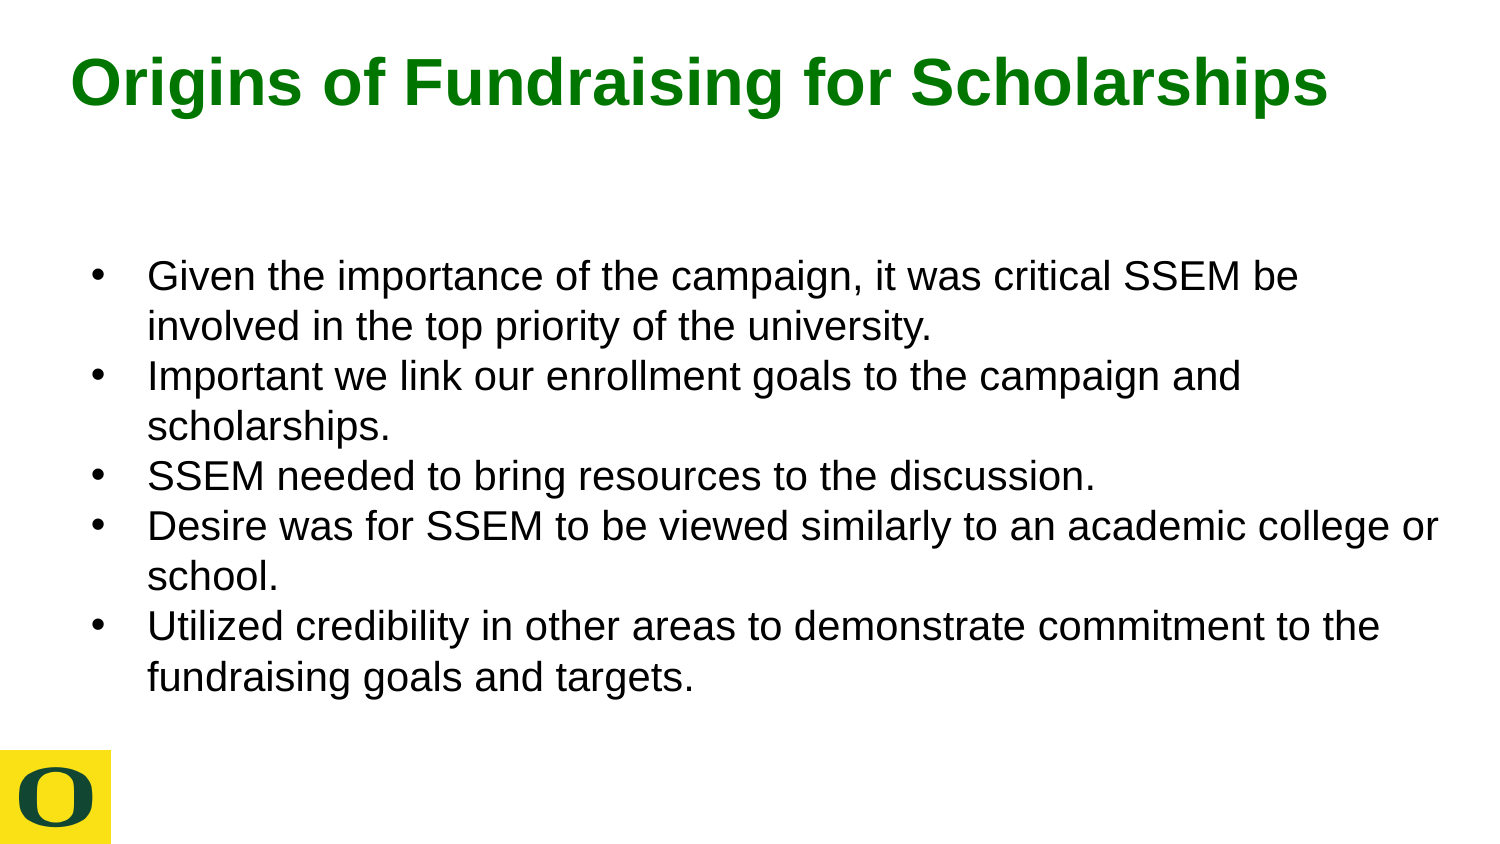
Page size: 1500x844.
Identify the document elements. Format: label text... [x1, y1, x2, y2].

picture [0, 750, 111, 844]
text_box Given the importance of the campaign, it was critical SSEM be involved in the top priority of the university. Important we link our enrollment goals to the campaign and scholarships. SSEM needed to bring resources to the discussion. Desire was for SSEM to be viewed similarly to an academic college or school. Utilized credibility in other areas to demonstrate commitment to the fundraising goals and targets. [76, 241, 1457, 707]
text_box Origins of Fundraising for Scholarships [56, 31, 1437, 126]
